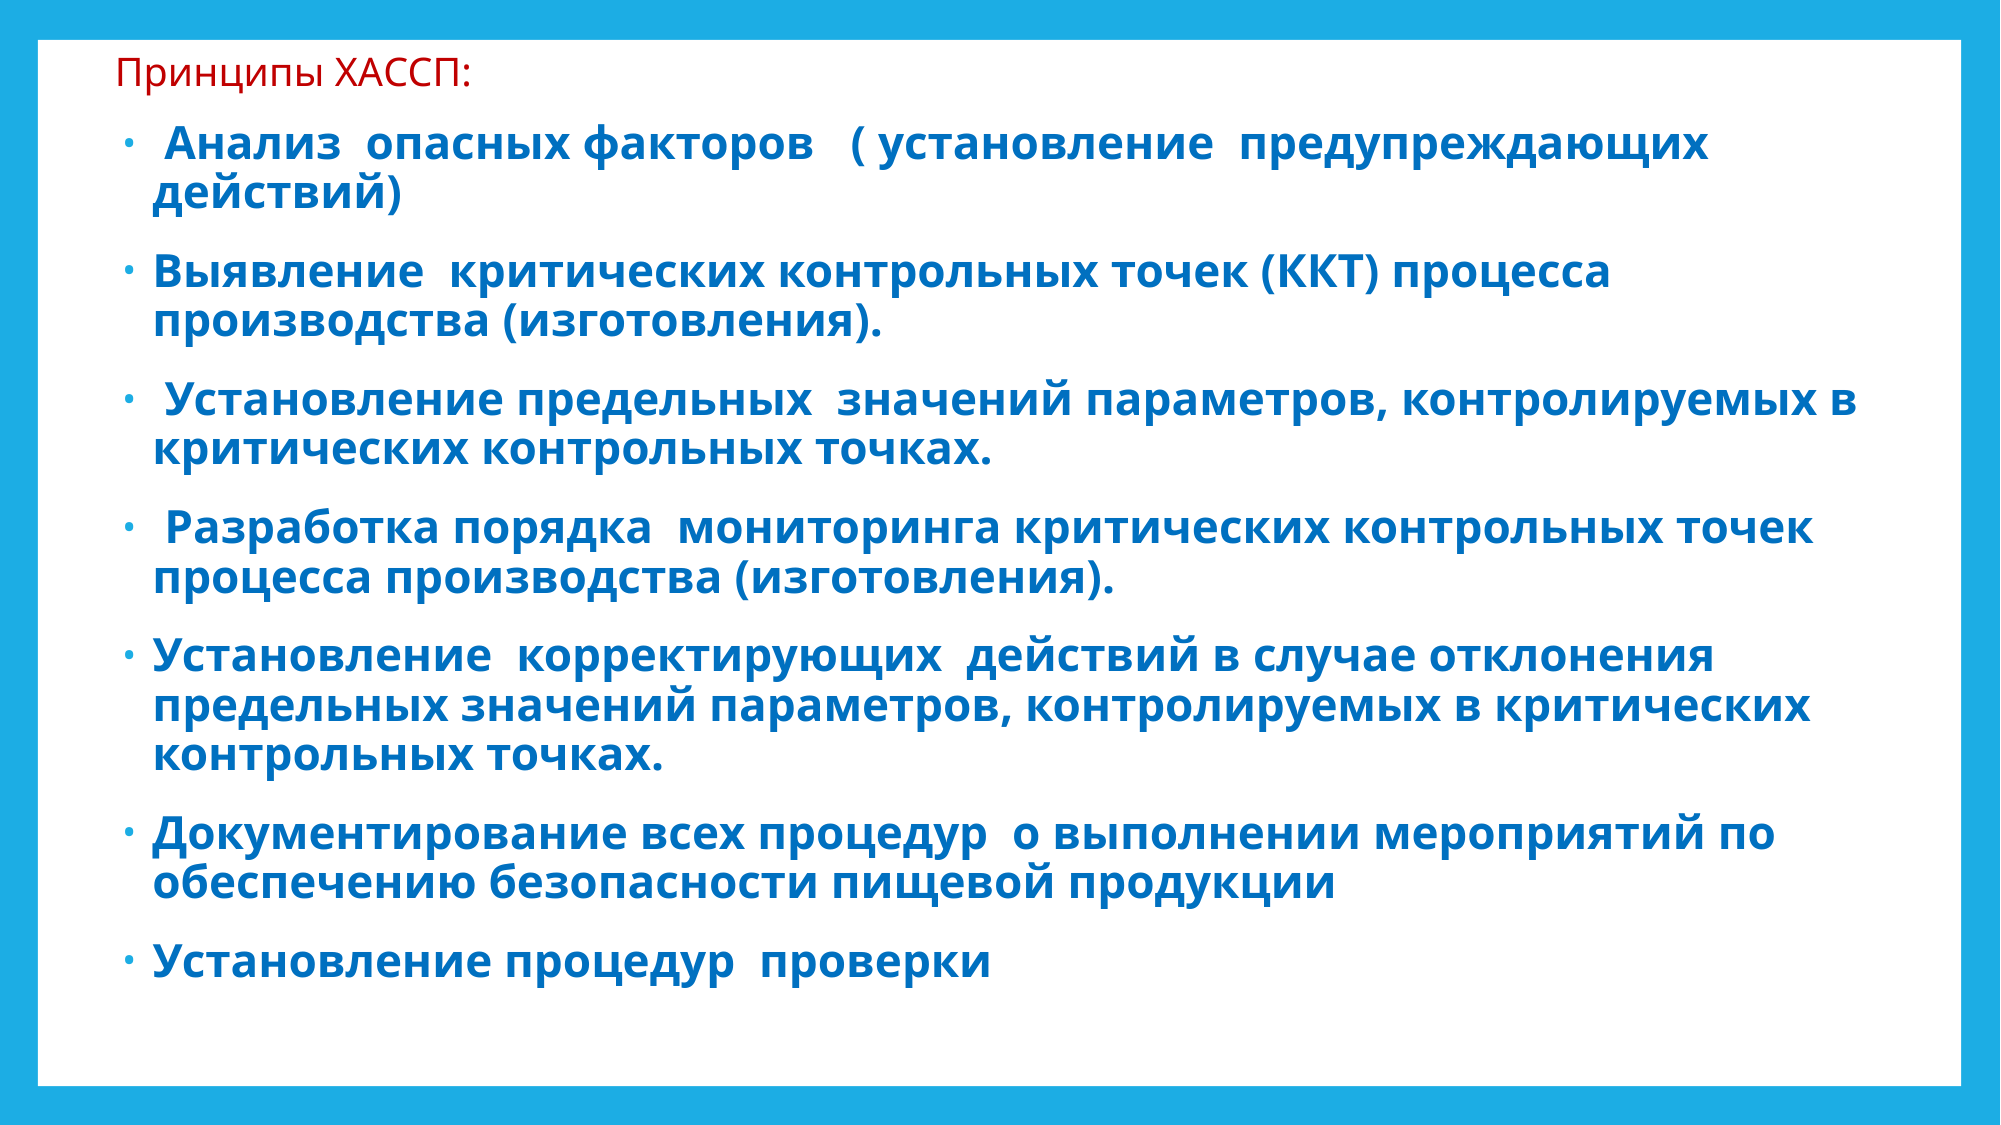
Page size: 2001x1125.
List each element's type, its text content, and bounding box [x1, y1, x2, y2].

title Принципы ХАССП: [99, 45, 1900, 112]
list Анализ опасных факторов ( установление предупреждающих действий) Выявление критических контрольных точек (ККТ) процесса производства (изготовления). Установление предельных значений параметров, контролируемых в критических контрольных точках. Разработка порядка мониторинга критических контрольных точек процесса производства (изготовления). Установление корректирующих действий в случае отклонения предельных значений параметров, контролируемых в критических контрольных точках. Документирование всех процедур о выполнении мероприятий по обеспечению безопасности пищевой продукции Установление процедур проверки [99, 112, 1900, 1075]
